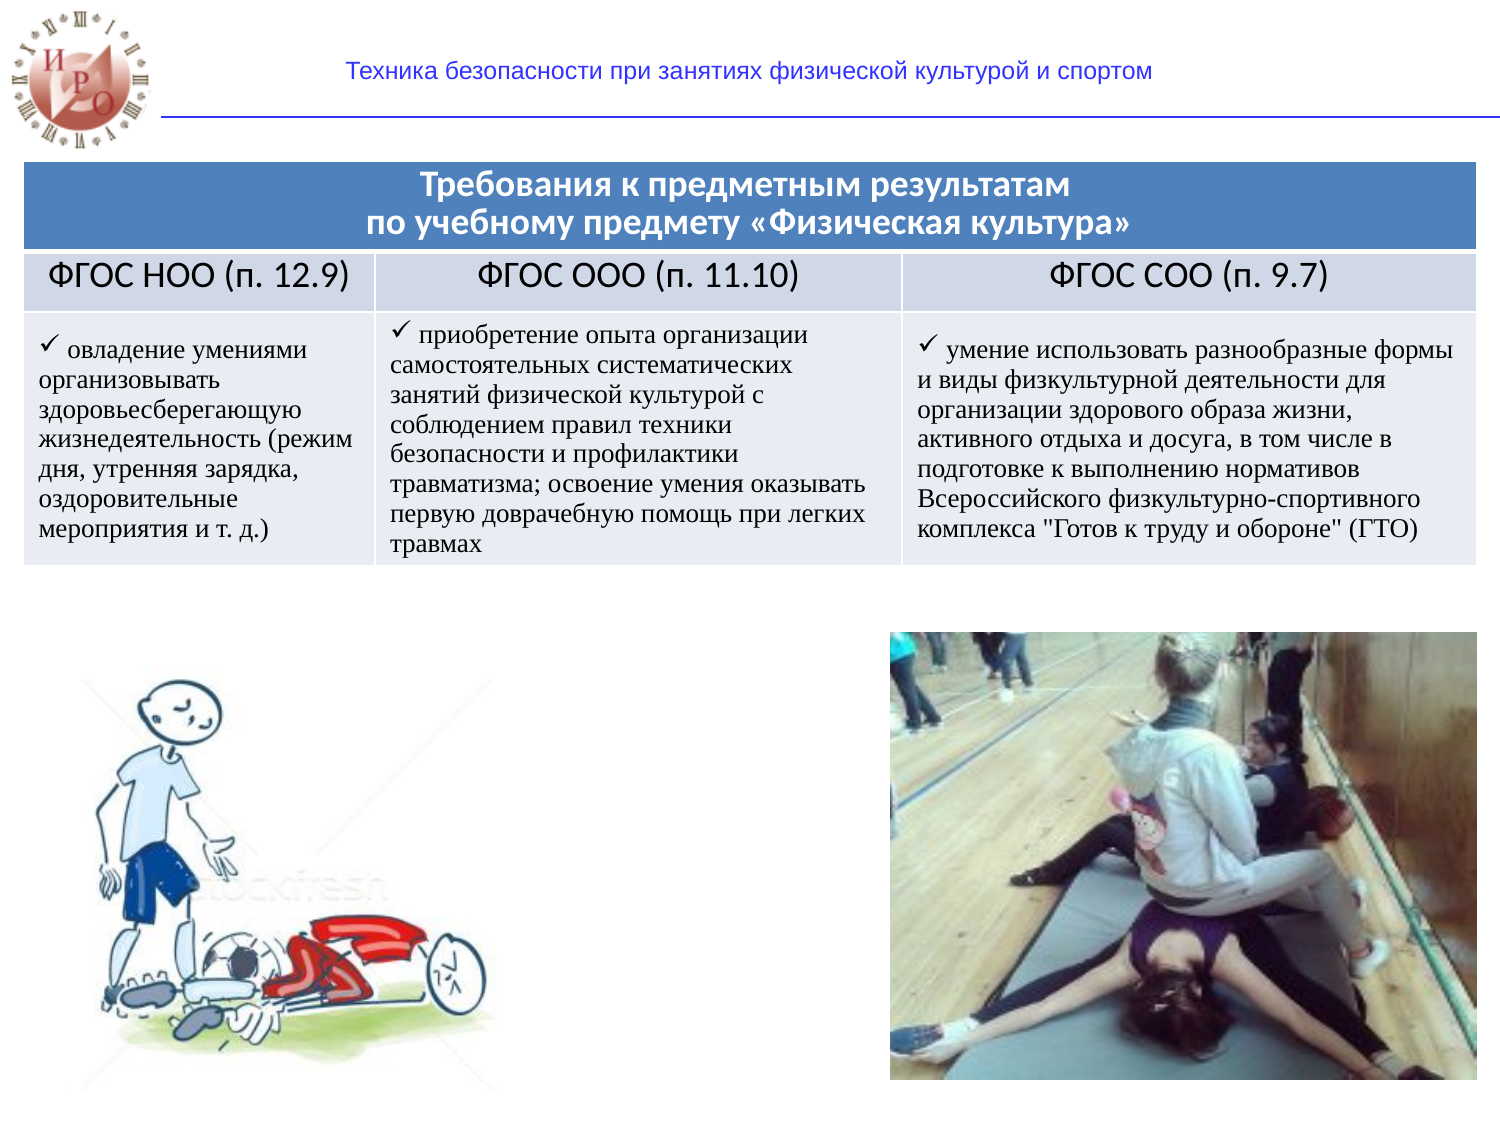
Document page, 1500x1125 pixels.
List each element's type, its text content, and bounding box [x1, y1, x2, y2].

table_cell овладение умениями организовывать здоровьесберегающую жизнедеятельность (режим дня, утренняя зарядка, оздоровительные мероприятия и т. д.) [24, 313, 374, 565]
table_header Требования к предметным результатам по учебному предмету «Физическая культура» [24, 162, 1476, 249]
table_cell ФГОС СОО (п. 9.7) [903, 254, 1476, 311]
table_cell приобретение опыта организации самостоятельных систематических занятий физической культурой с соблюдением правил техники безопасности и профилактики травматизма; освоение умения оказывать первую доврачебную помощь при легких травмах [376, 313, 901, 565]
table_cell умение использовать разнообразные формы и виды физкультурной деятельности для организации здорового образа жизни, активного отдыха и досуга, в том числе в подготовке к выполнению нормативов Всероссийского физкультурно-спортивного комплекса "Готов к труду и обороне" (ГТО) [903, 313, 1476, 565]
picture [0, 0, 162, 162]
table_cell ФГОС НОО (п. 12.9) [24, 254, 374, 311]
table_cell ФГОС ООО (п. 11.10) [376, 254, 901, 311]
text_box Техника безопасности при занятиях физической культурой и спортом [165, 46, 1500, 92]
picture [890, 632, 1477, 1080]
picture [70, 667, 505, 1102]
